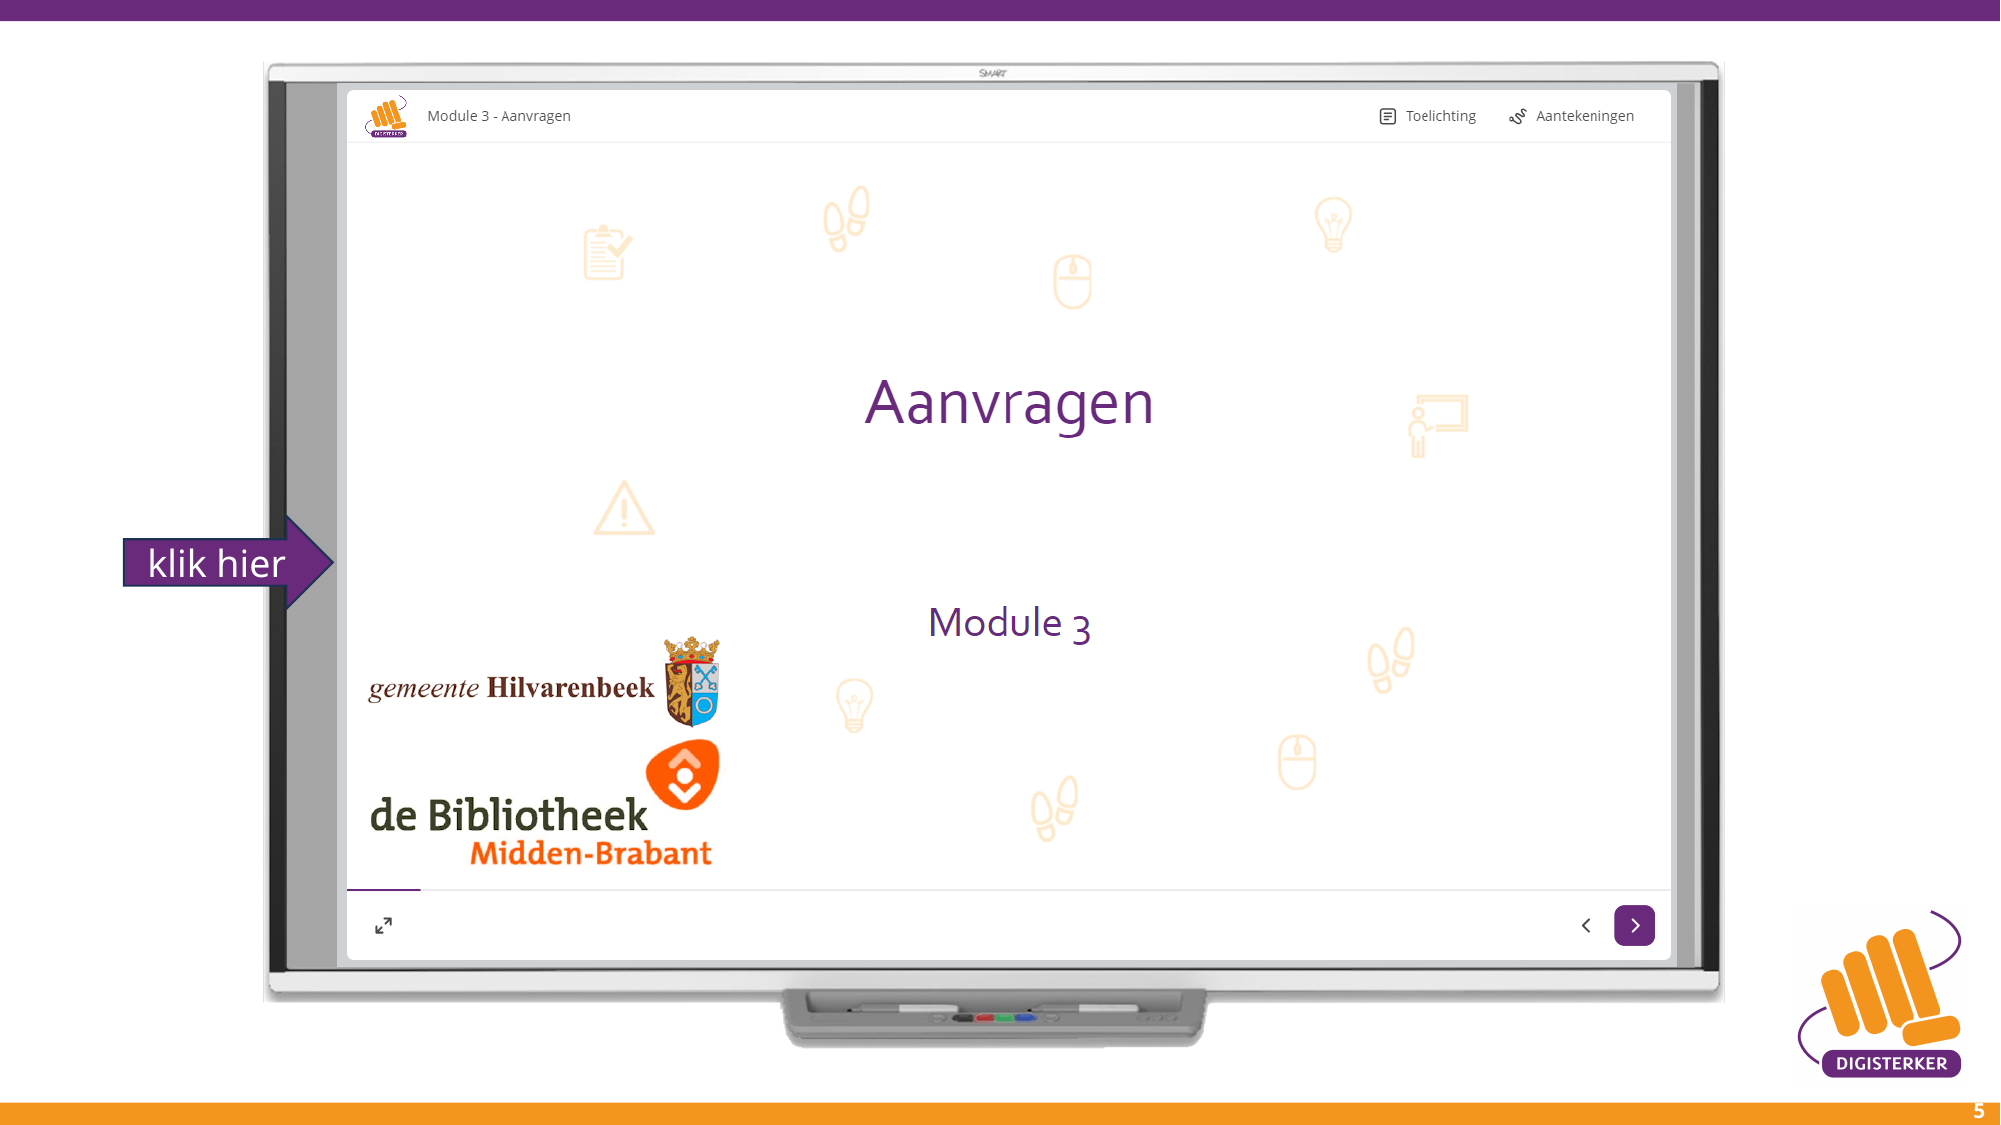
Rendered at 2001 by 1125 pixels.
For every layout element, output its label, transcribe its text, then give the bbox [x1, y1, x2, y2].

picture [251, 59, 1749, 1066]
text_box klik hier [122, 538, 251, 587]
picture [1791, 906, 1967, 1082]
slide_number 5 [1704, 1082, 2000, 1125]
